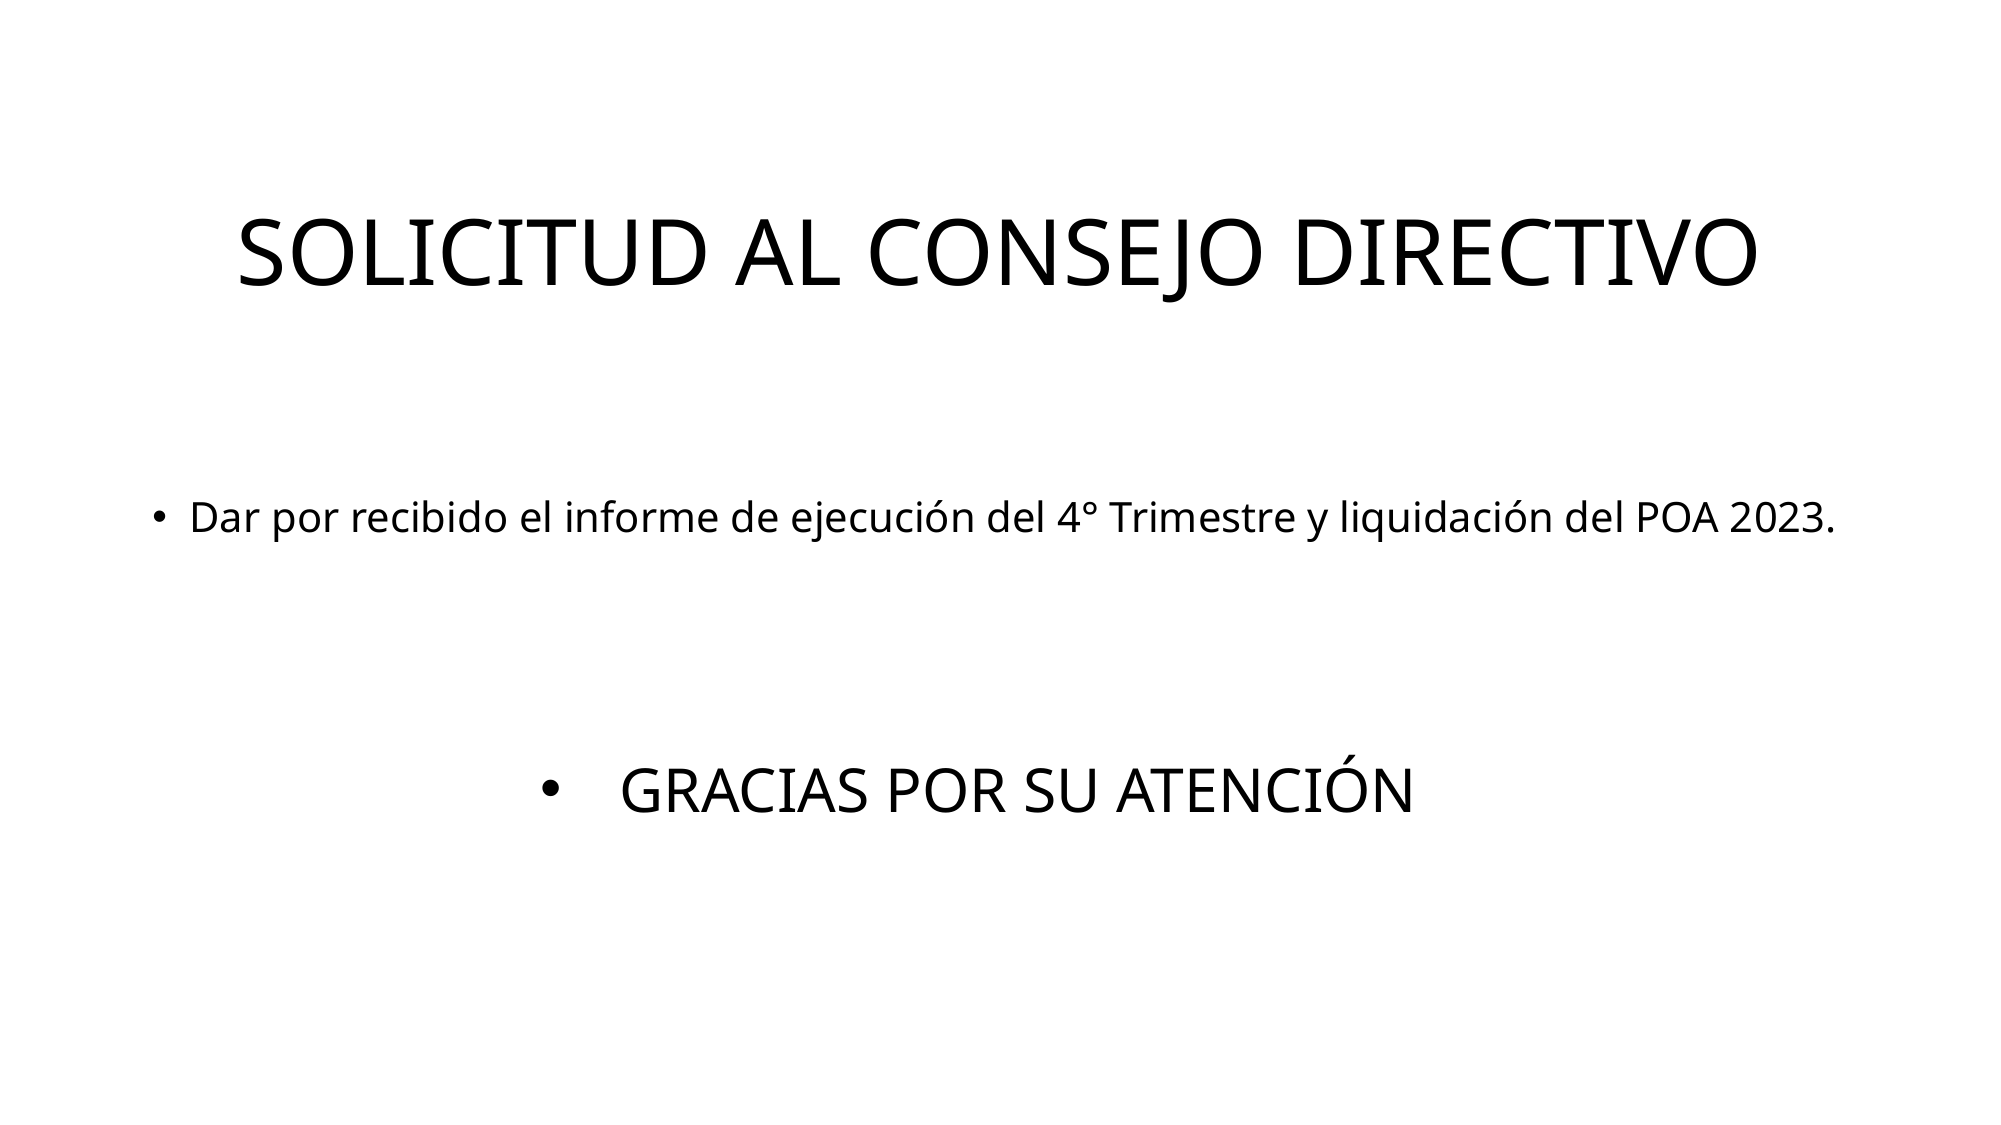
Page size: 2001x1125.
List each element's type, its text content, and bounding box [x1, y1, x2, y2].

title SOLICITUD AL CONSEJO DIRECTIVO [137, 176, 1863, 335]
list Dar por recibido el informe de ejecución del 4° Trimestre y liquidación del POA 2023. GRACIAS POR SU ATENCIÓN [137, 433, 1863, 895]
